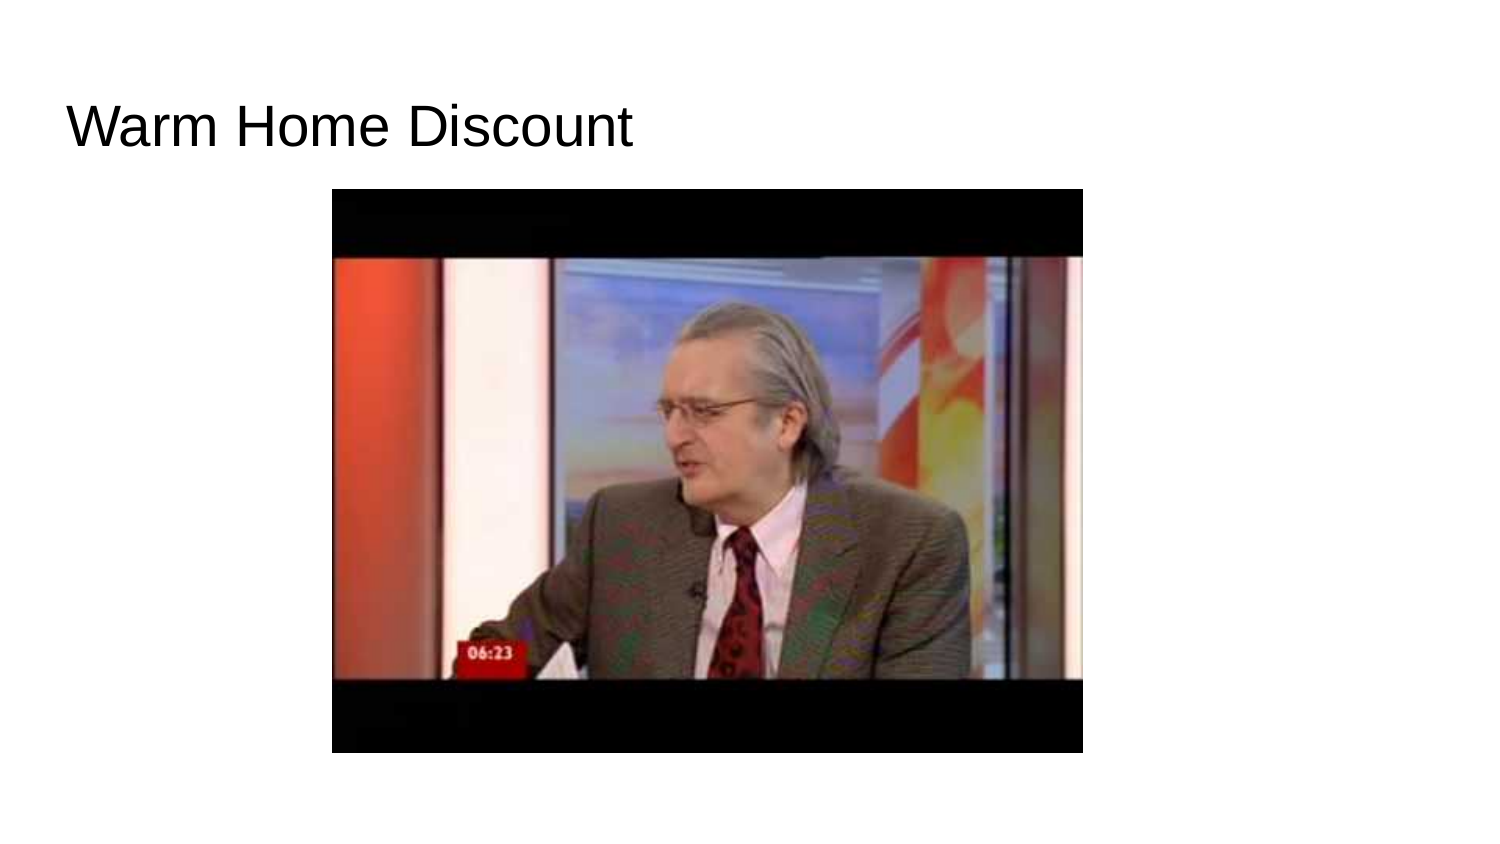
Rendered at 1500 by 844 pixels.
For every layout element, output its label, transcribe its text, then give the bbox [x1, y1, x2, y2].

title Warm Home Discount [51, 72, 1449, 167]
picture [332, 189, 1084, 753]
